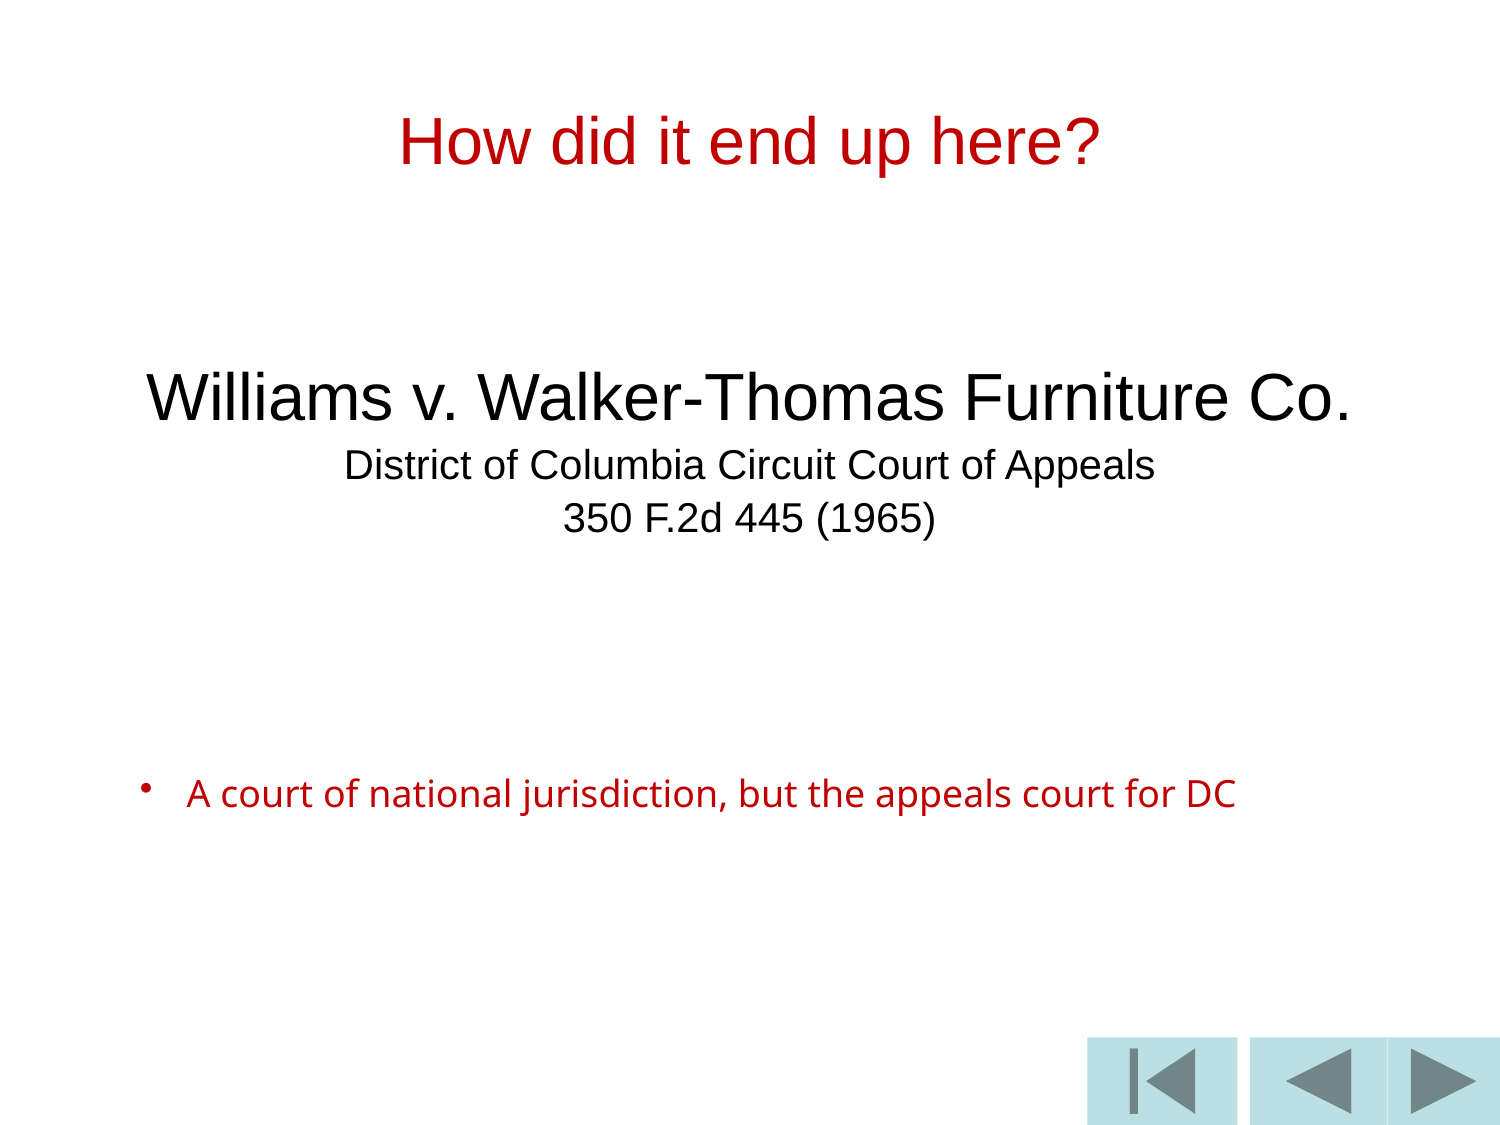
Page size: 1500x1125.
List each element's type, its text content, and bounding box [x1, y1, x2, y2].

list Williams v. Walker-Thomas Furniture Co. District of Columbia Circuit Court of Appeals 350 F.2d 445 (1965) [75, 262, 1425, 1005]
title How did it end up here? [0, 50, 1500, 225]
text_box A court of national jurisdiction, but the appeals court for DC [125, 762, 1363, 823]
